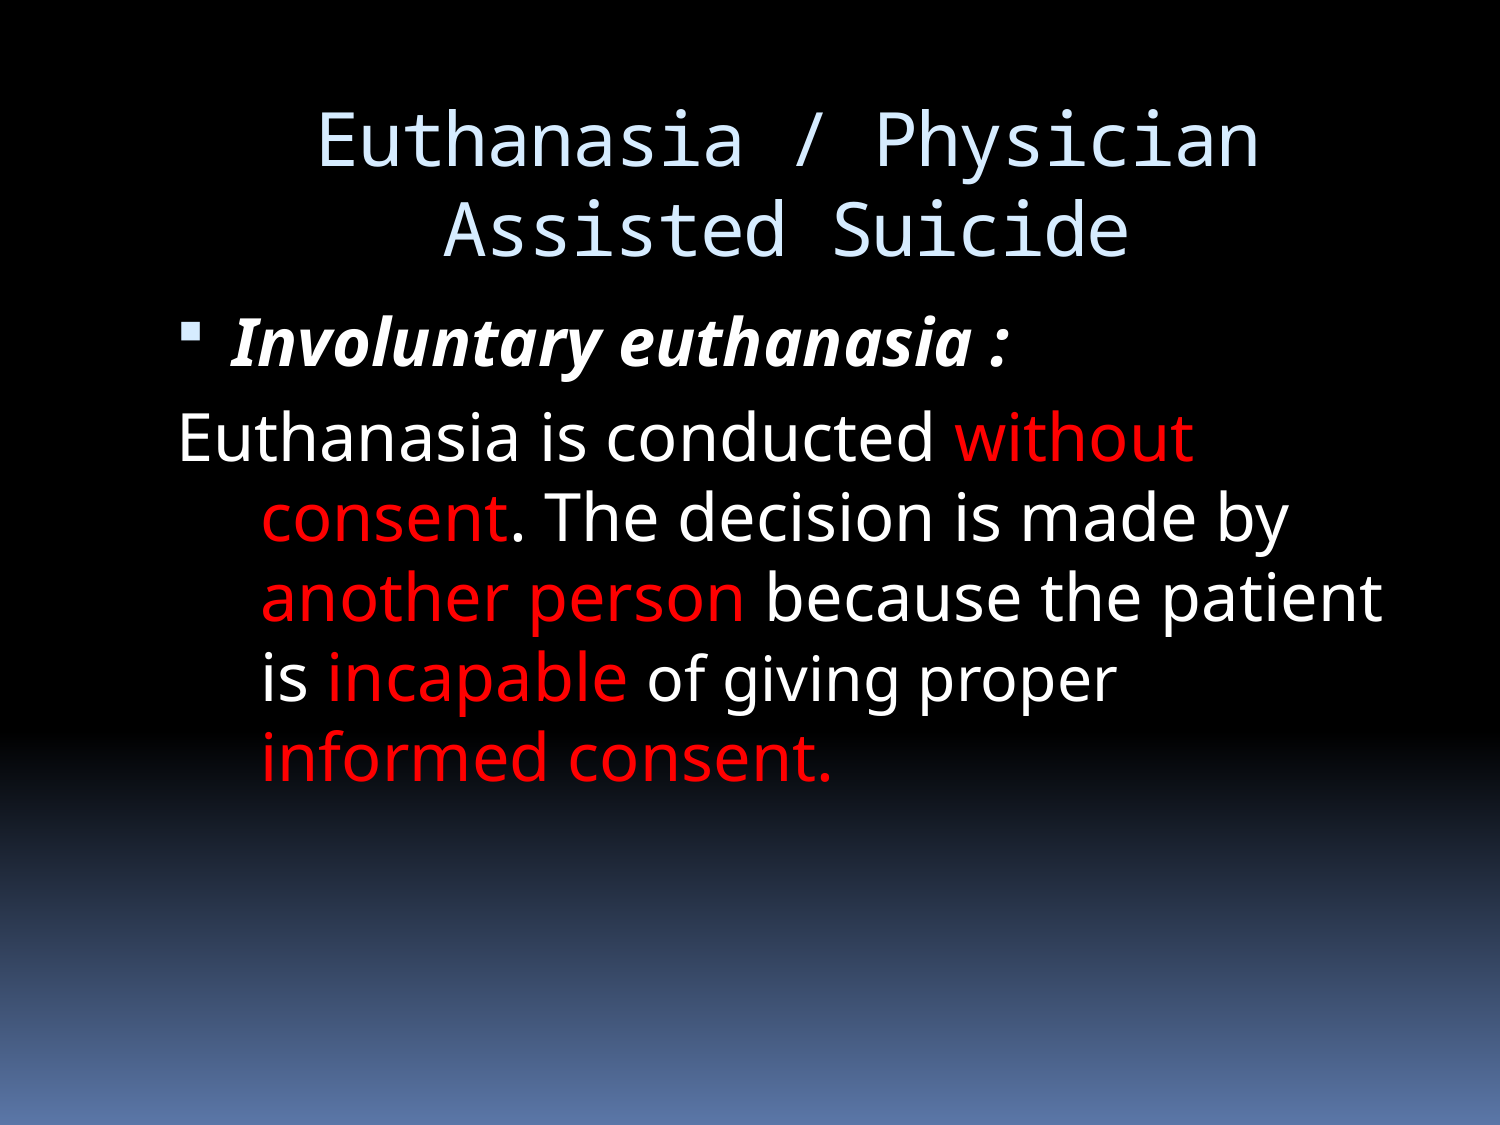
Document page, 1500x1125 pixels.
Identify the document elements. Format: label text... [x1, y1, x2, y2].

list Involuntary euthanasia : Euthanasia is conducted without consent. The decision is made by another person because the patient is incapable of giving proper informed consent. [150, 292, 1425, 1043]
title Euthanasia / Physician Assisted Suicide [150, 83, 1425, 234]
